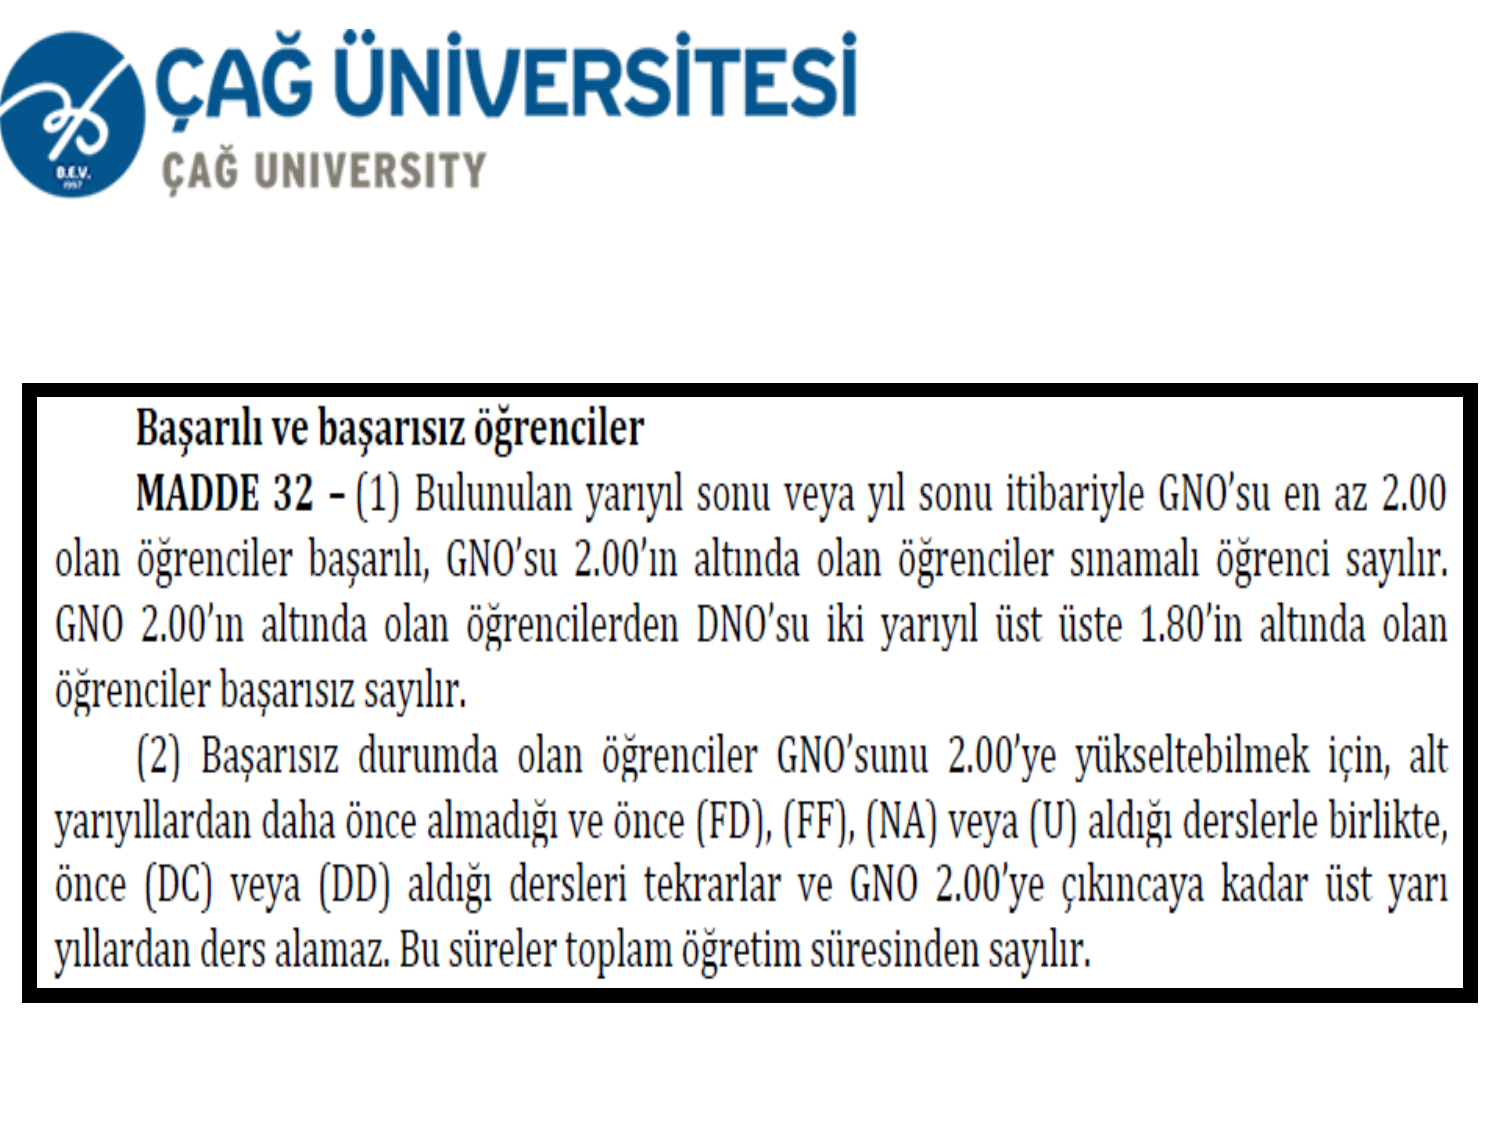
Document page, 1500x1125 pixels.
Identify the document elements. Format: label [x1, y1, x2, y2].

picture [36, 396, 1464, 989]
picture [0, 29, 881, 220]
